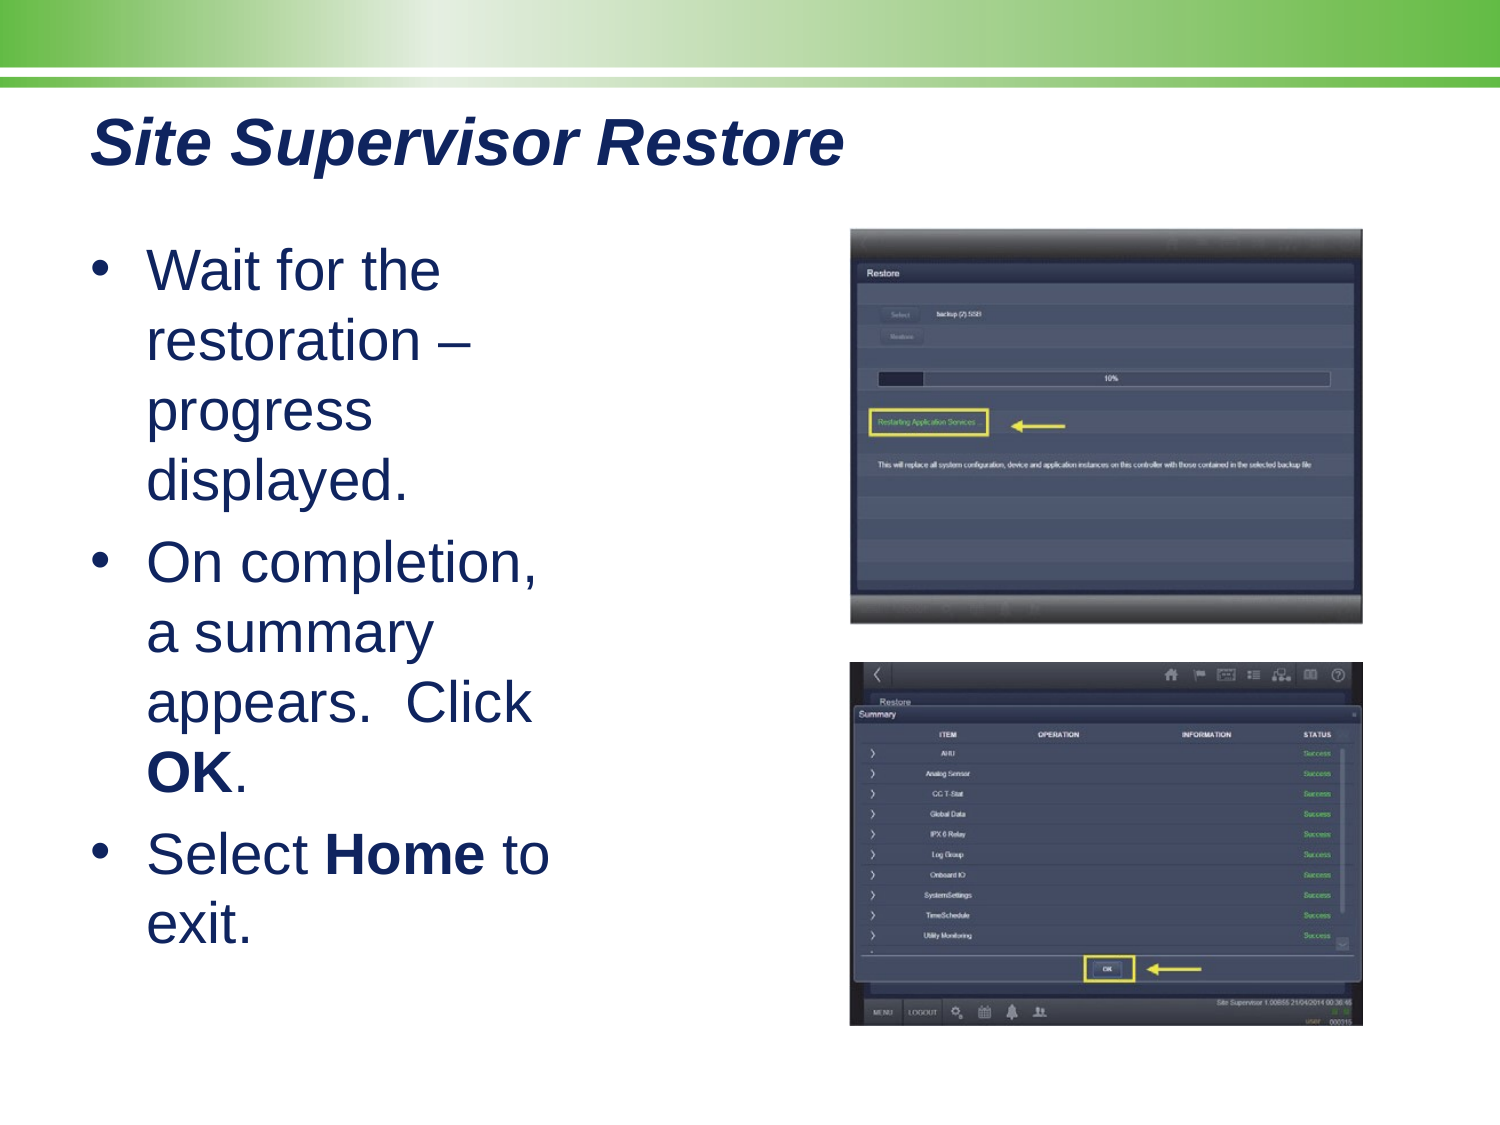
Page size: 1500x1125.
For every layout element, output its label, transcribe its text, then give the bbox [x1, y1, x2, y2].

title Site Supervisor Restore [74, 44, 1426, 233]
picture [0, 0, 1500, 88]
picture [849, 662, 1363, 1026]
list Wait for the restoration – progress displayed. On completion, a summary appears. Click OK. Select Home to exit. [74, 224, 576, 1001]
picture [849, 227, 1363, 626]
